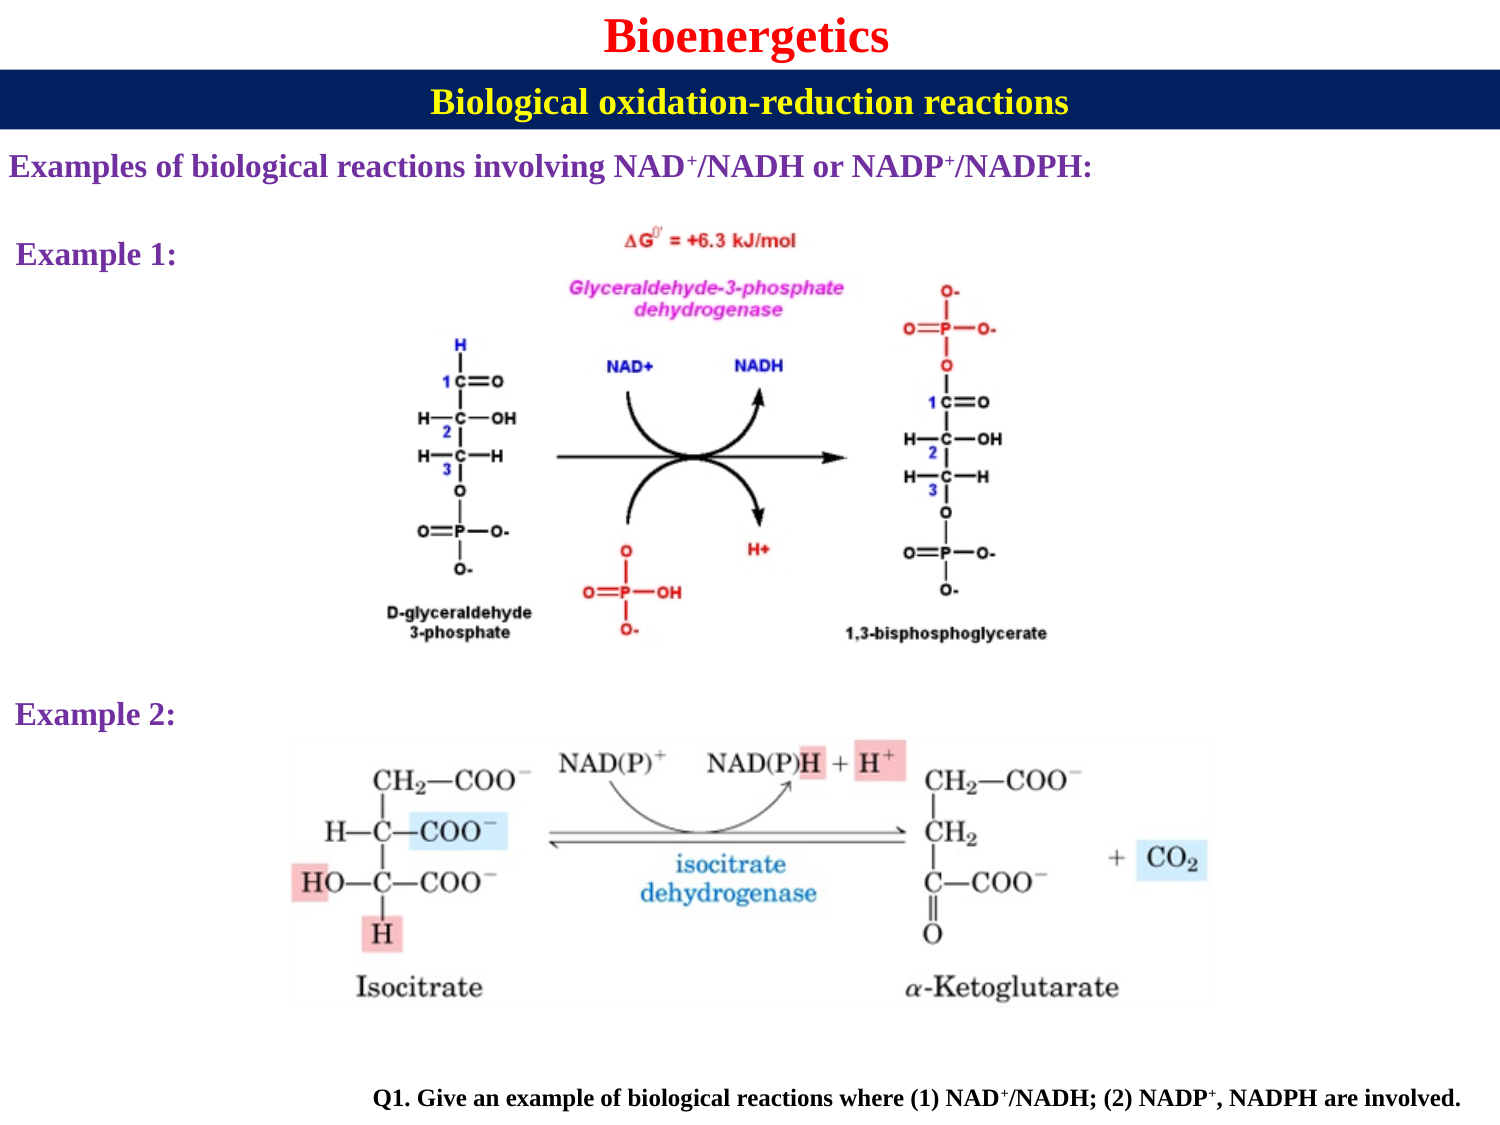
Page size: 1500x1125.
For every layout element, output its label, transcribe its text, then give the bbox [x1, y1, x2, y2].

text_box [0, 224, 1213, 1008]
text_box Examples of biological reactions involving NAD+/NADH or NADP+/NADPH: [0, 136, 1500, 192]
text_box Q1. Give an example of biological reactions where (1) NAD+/NADH; (2) NADP+, NADPH are involved. [357, 1073, 1496, 1119]
text_box Bioenergetics [588, 0, 909, 69]
text_box Biological oxidation-reduction reactions [0, 69, 1500, 130]
